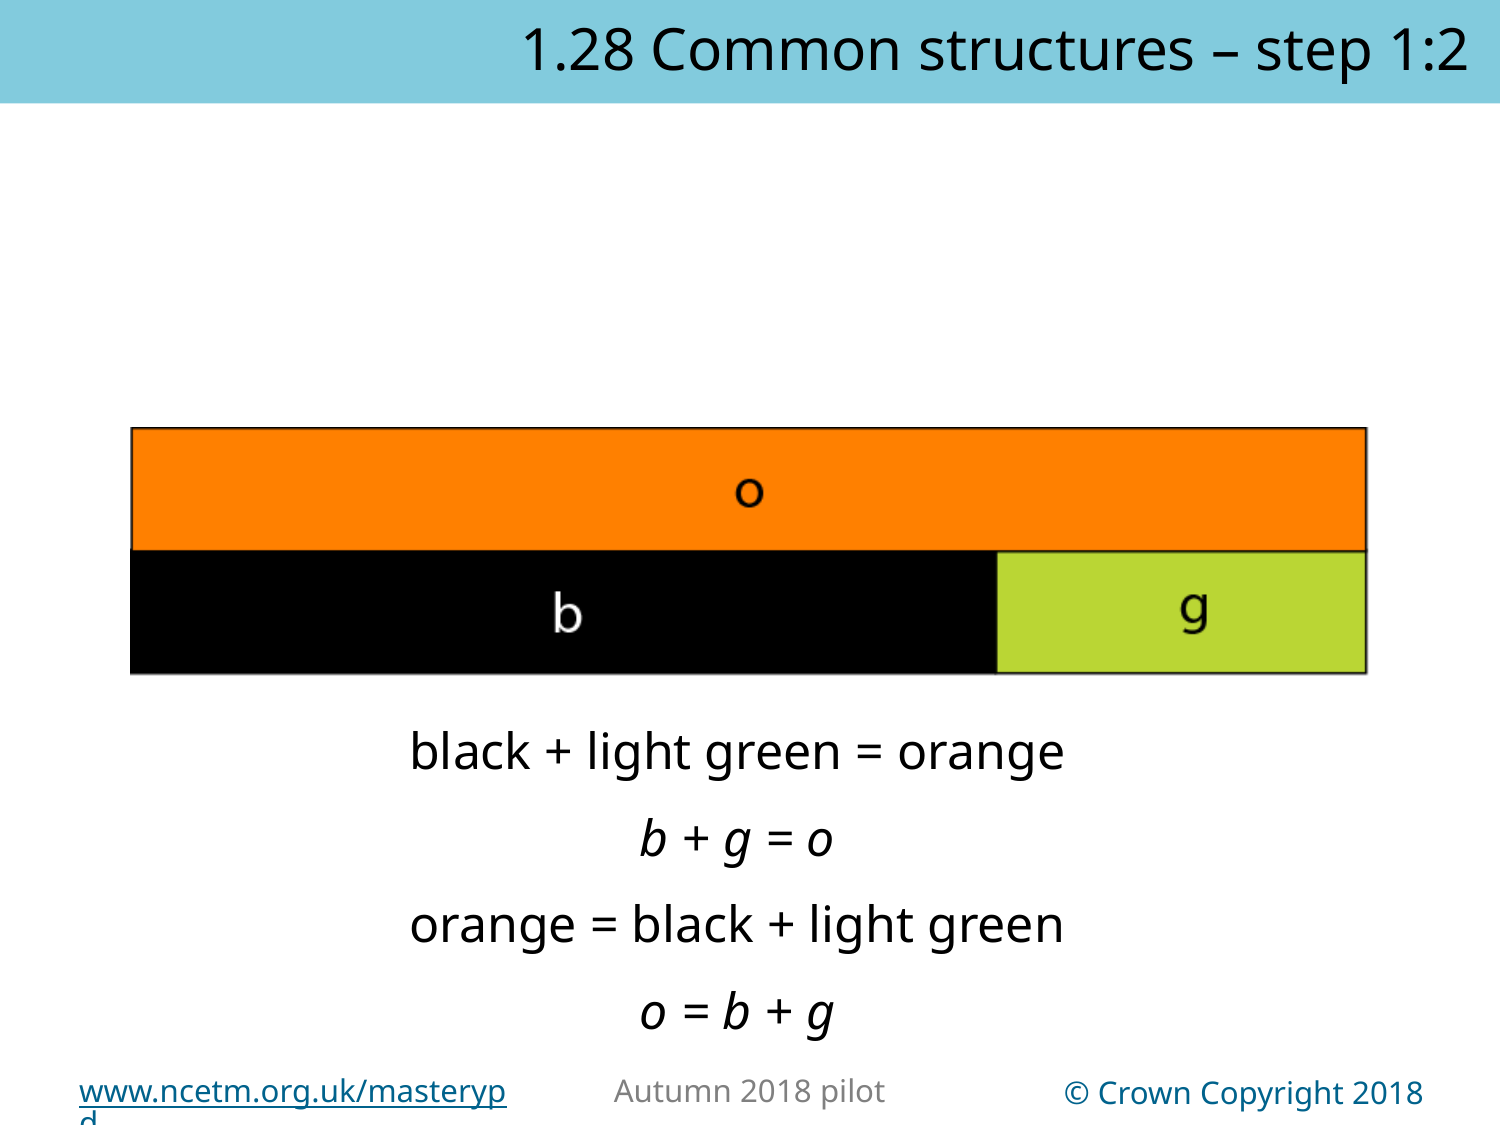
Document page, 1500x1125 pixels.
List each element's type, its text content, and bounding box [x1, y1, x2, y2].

picture [130, 427, 1370, 723]
list 1.28 Common structures – step 1:2 [0, 0, 1500, 104]
text_box orange = black + light green [394, 884, 1081, 960]
text_box b + g = o [625, 798, 850, 874]
text_box o = b + g [625, 972, 850, 1048]
text_box black + light green = orange [394, 723, 1081, 788]
